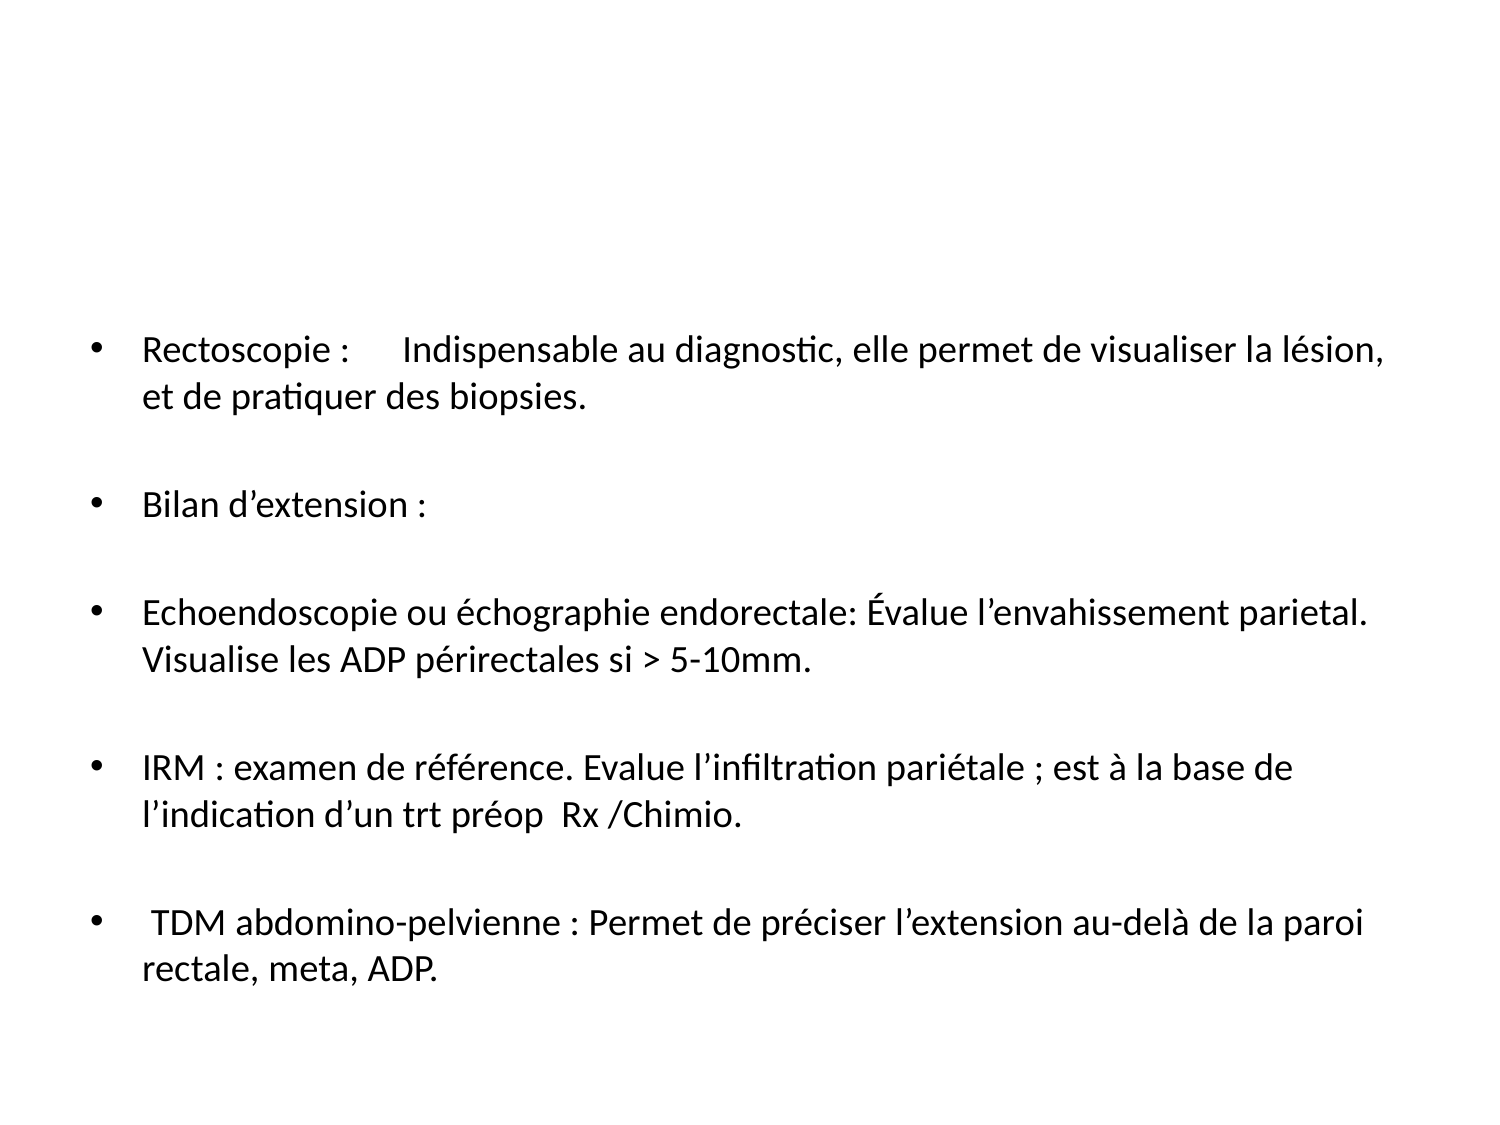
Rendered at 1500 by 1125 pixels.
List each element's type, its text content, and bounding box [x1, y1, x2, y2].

list Rectoscopie : Indispensable au diagnostic, elle permet de visualiser la lésion, et de pratiquer des biopsies. Bilan d’extension : Echoendoscopie ou échographie endorectale: Évalue l’envahissement parietal. Visualise les ADP périrectales si > 5-10mm. IRM : examen de référence. Evalue l’infiltration pariétale ; est à la base de l’indication d’un trt préop Rx /Chimio. TDM abdomino-pelvienne : Permet de préciser l’extension au-delà de la paroi rectale, meta, ADP. [75, 262, 1425, 1005]
